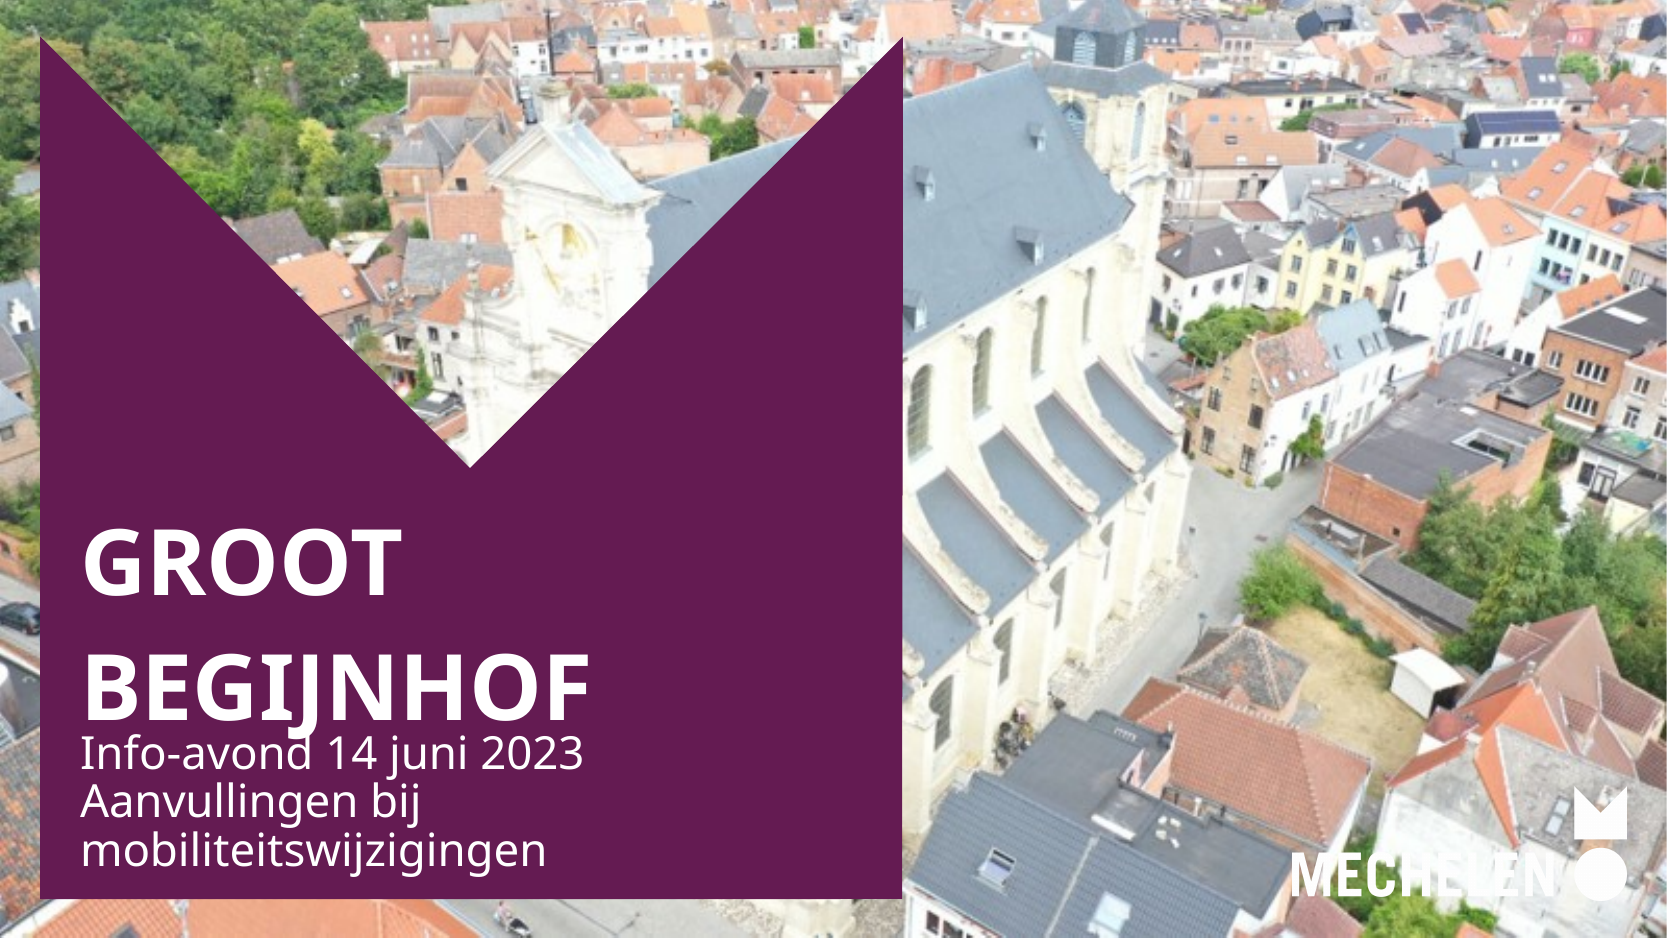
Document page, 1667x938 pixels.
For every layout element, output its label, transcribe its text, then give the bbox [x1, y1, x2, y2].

title Groot begijnhof [64, 177, 874, 747]
subtitle Info-avond 14 juni 2023 Aanvullingen bij mobiliteitswijzigingen [64, 720, 863, 884]
picture [0, 0, 1667, 938]
